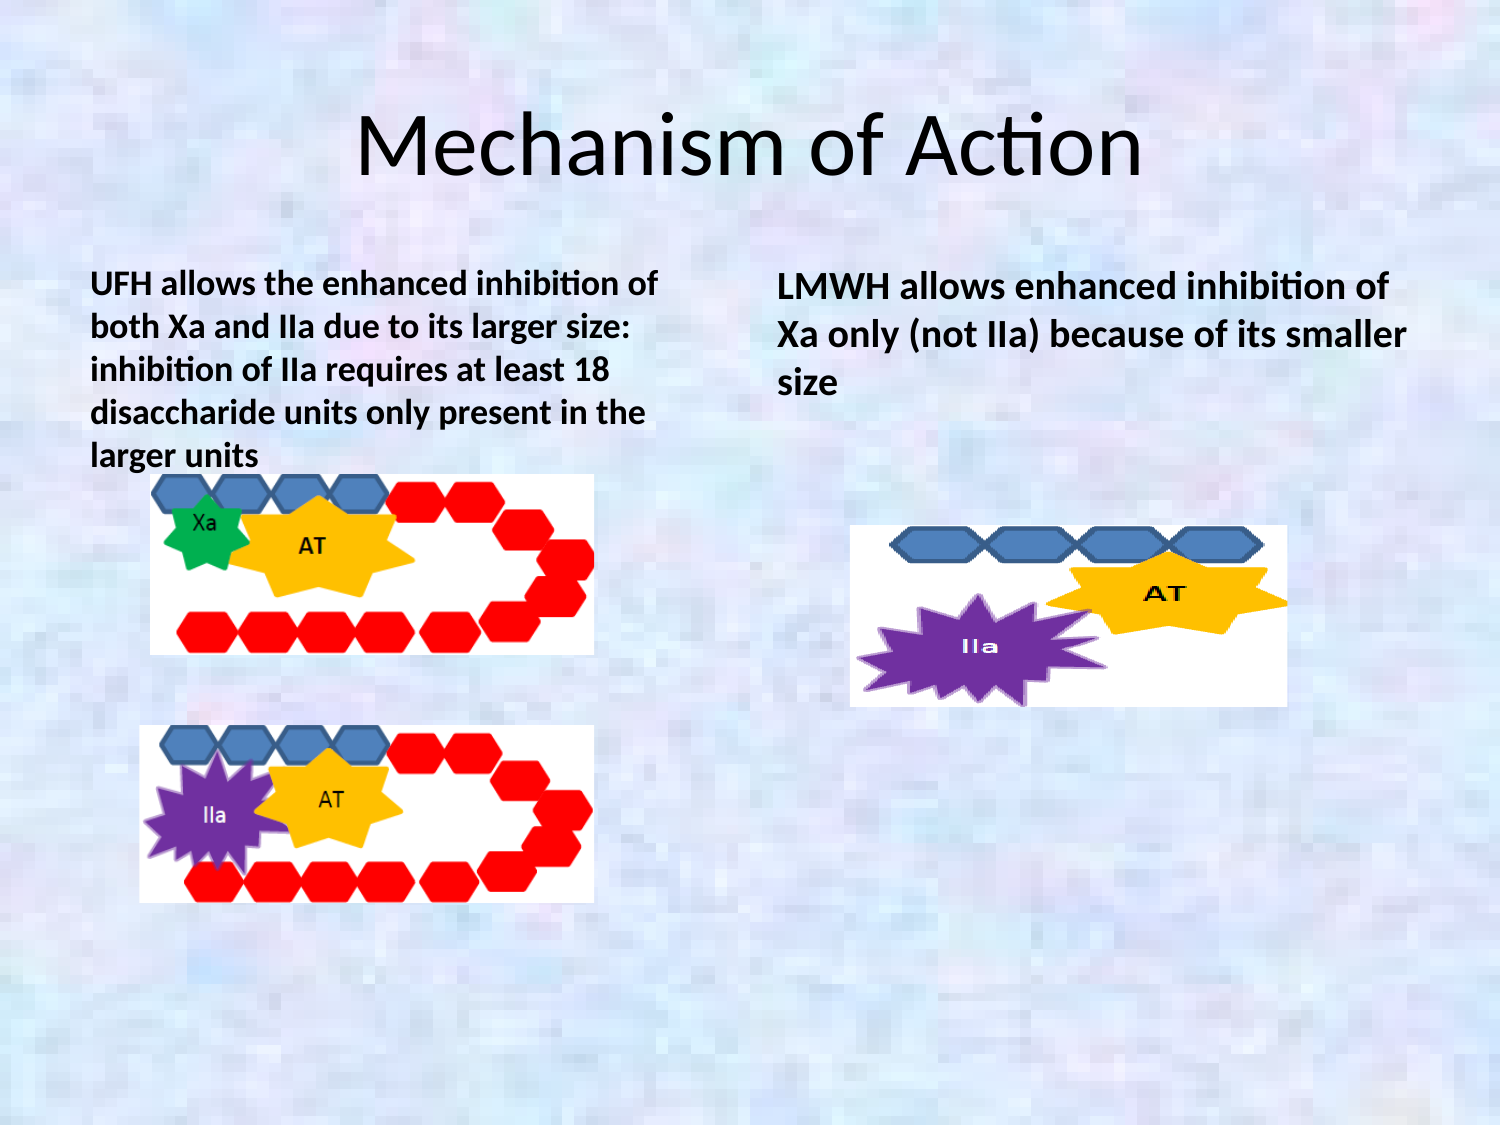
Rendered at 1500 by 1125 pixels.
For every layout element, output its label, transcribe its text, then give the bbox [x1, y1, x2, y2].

picture [139, 724, 595, 903]
list LMWH allows enhanced inhibition of Xa only (not IIa) because of its smaller size [761, 251, 1425, 413]
picture [149, 474, 595, 655]
list UFH allows the enhanced inhibition of both Xa and IIa due to its larger size: inhibition of IIa requires at least 18 disaccharide units only present in the larger units [75, 251, 738, 488]
picture [849, 524, 1288, 708]
title Mechanism of Action [75, 45, 1425, 233]
